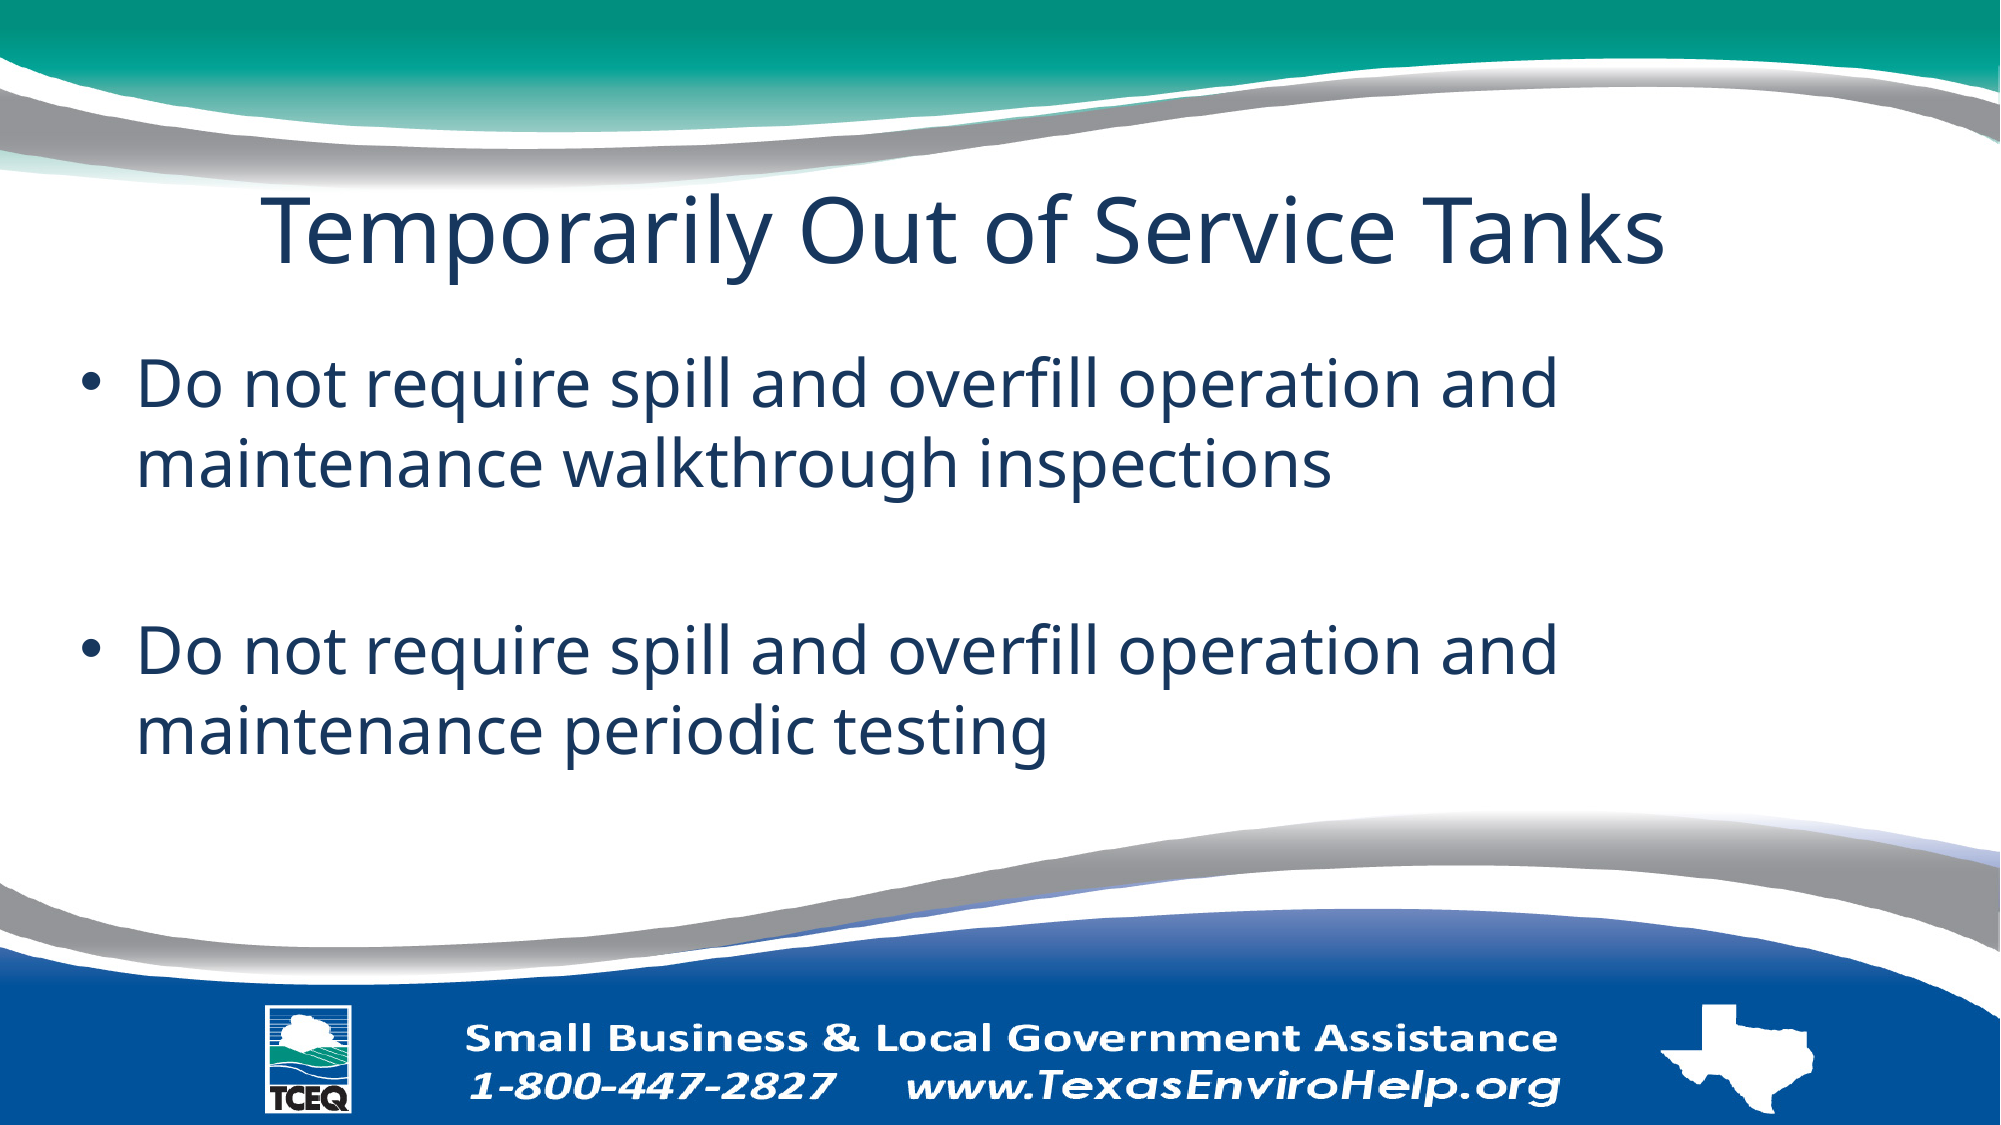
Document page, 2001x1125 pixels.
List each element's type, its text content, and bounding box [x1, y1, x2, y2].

list Do not require spill and overfill operation and maintenance walkthrough inspections Do not require spill and overfill operation and maintenance periodic testing [64, 333, 1865, 1076]
picture [0, 0, 2000, 1125]
title Temporarily Out of Service Tanks [64, 132, 1865, 321]
